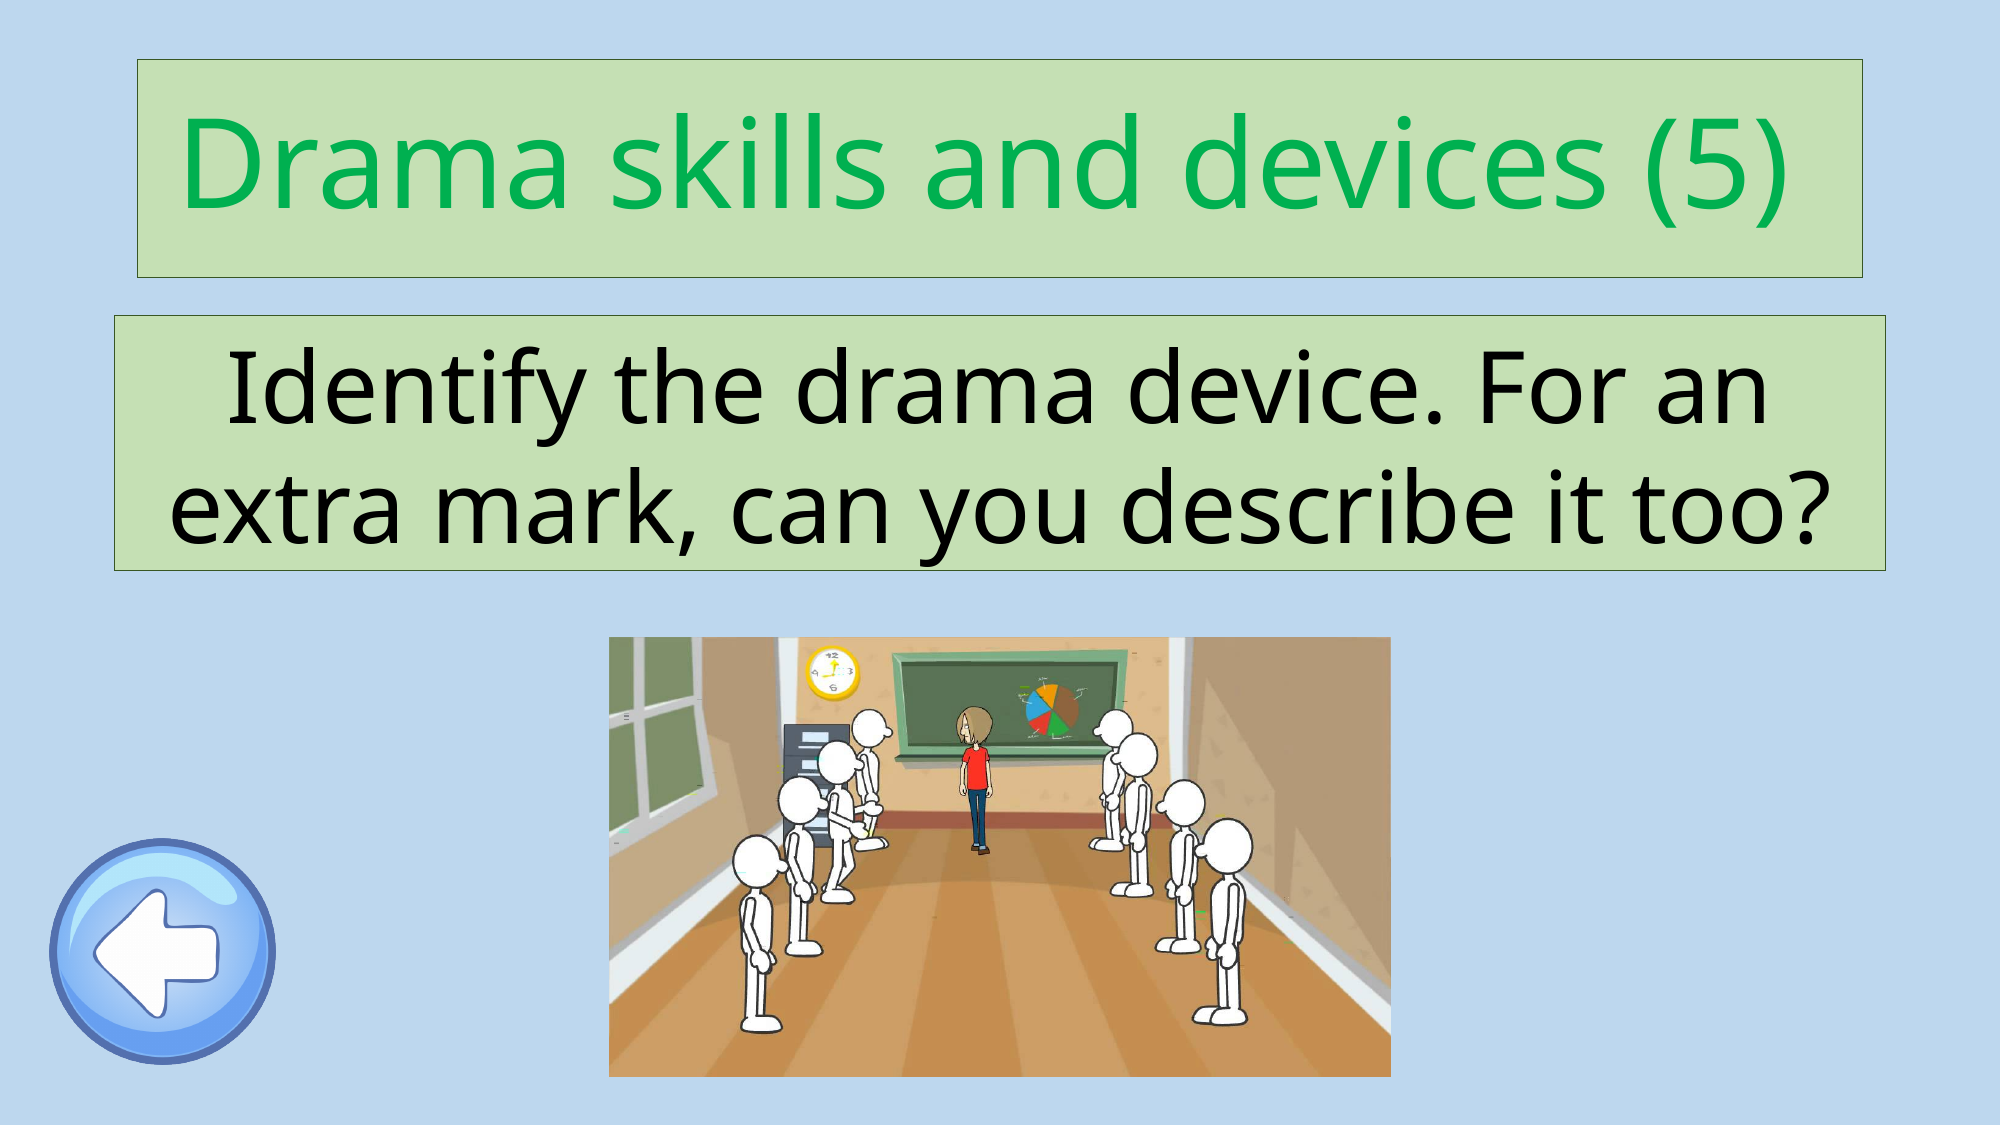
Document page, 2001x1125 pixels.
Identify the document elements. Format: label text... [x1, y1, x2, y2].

title Drama skills and devices (5) [137, 59, 1863, 278]
picture [609, 636, 1391, 1077]
text_box Identify the drama device. For an extra mark, can you describe it too? [114, 315, 1886, 571]
picture [49, 838, 276, 1066]
